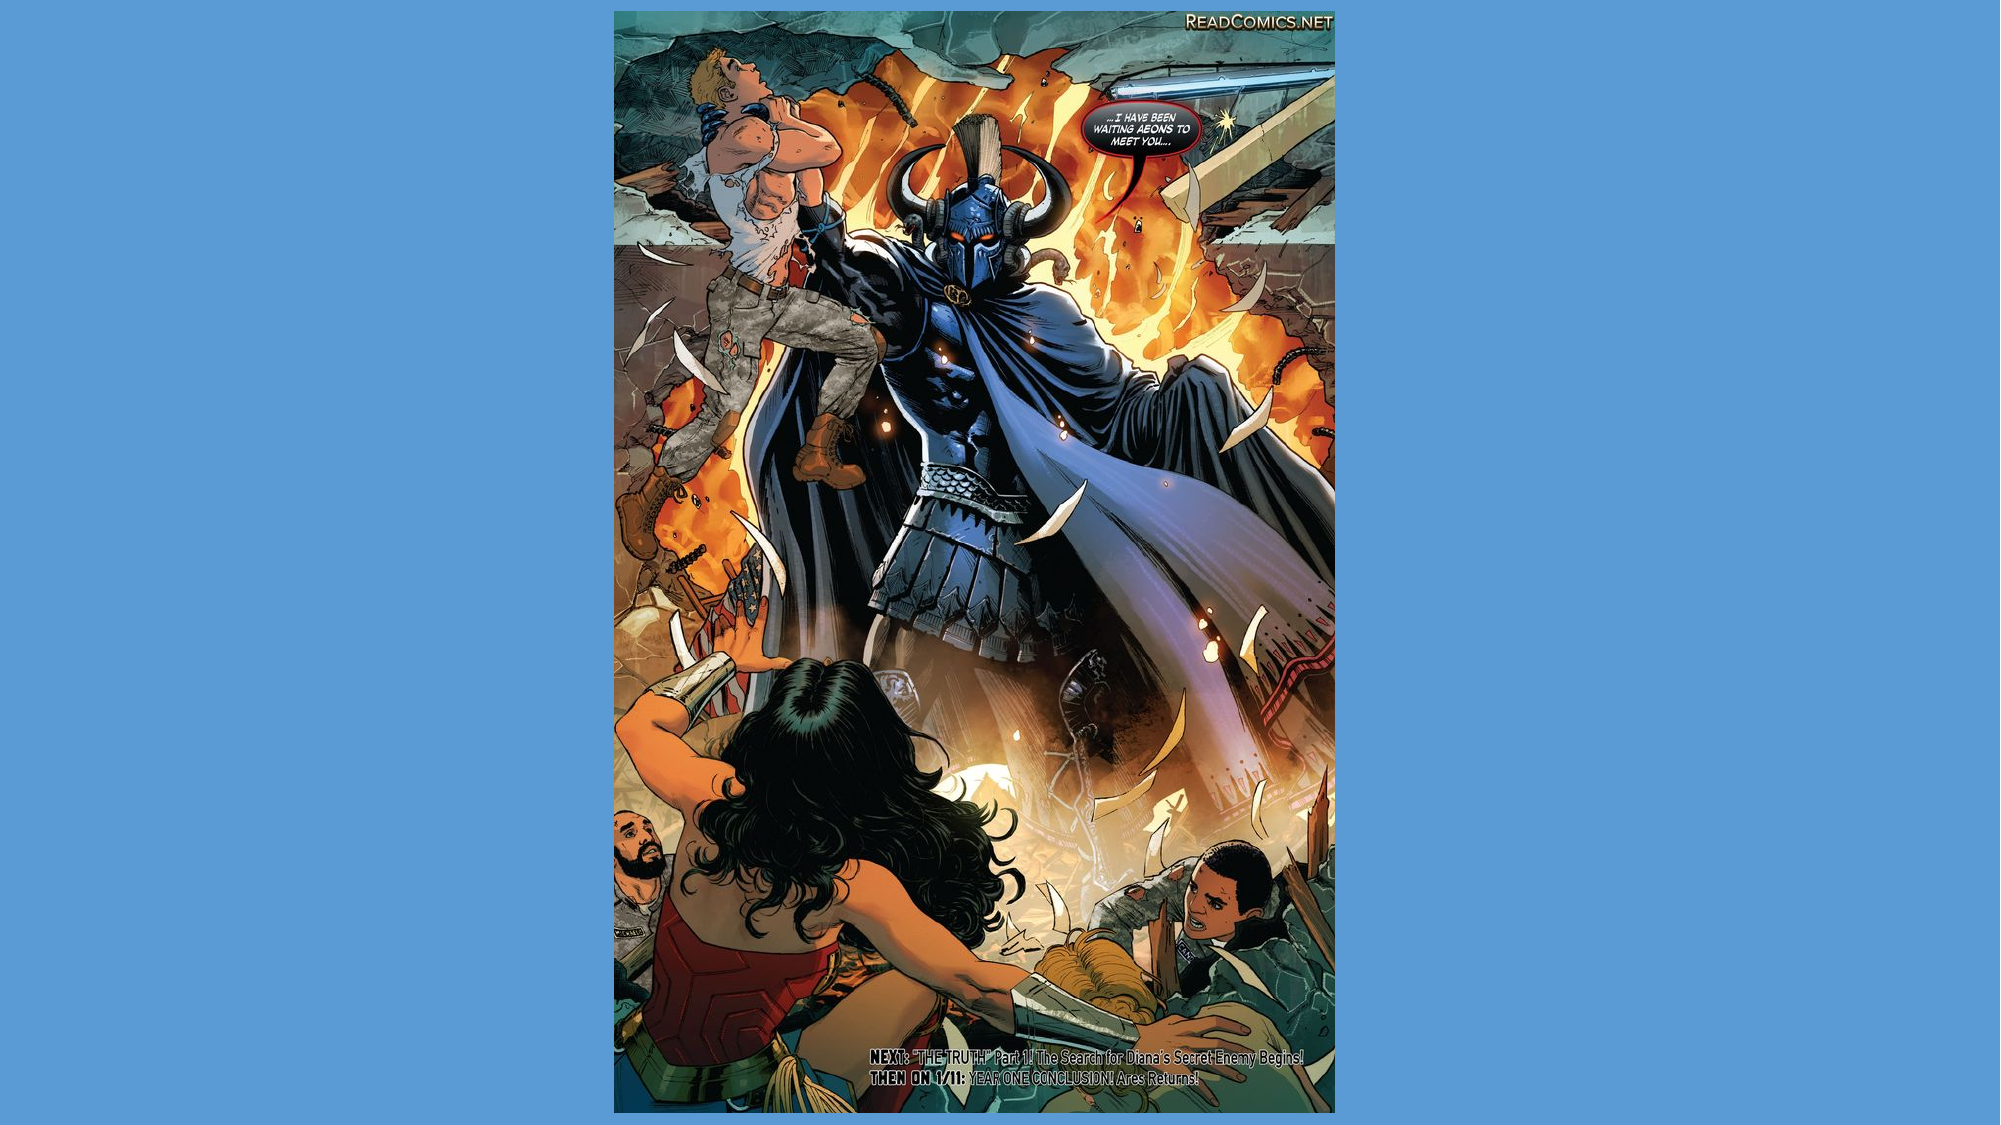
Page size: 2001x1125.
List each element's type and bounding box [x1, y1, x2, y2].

picture [614, 11, 1335, 1113]
